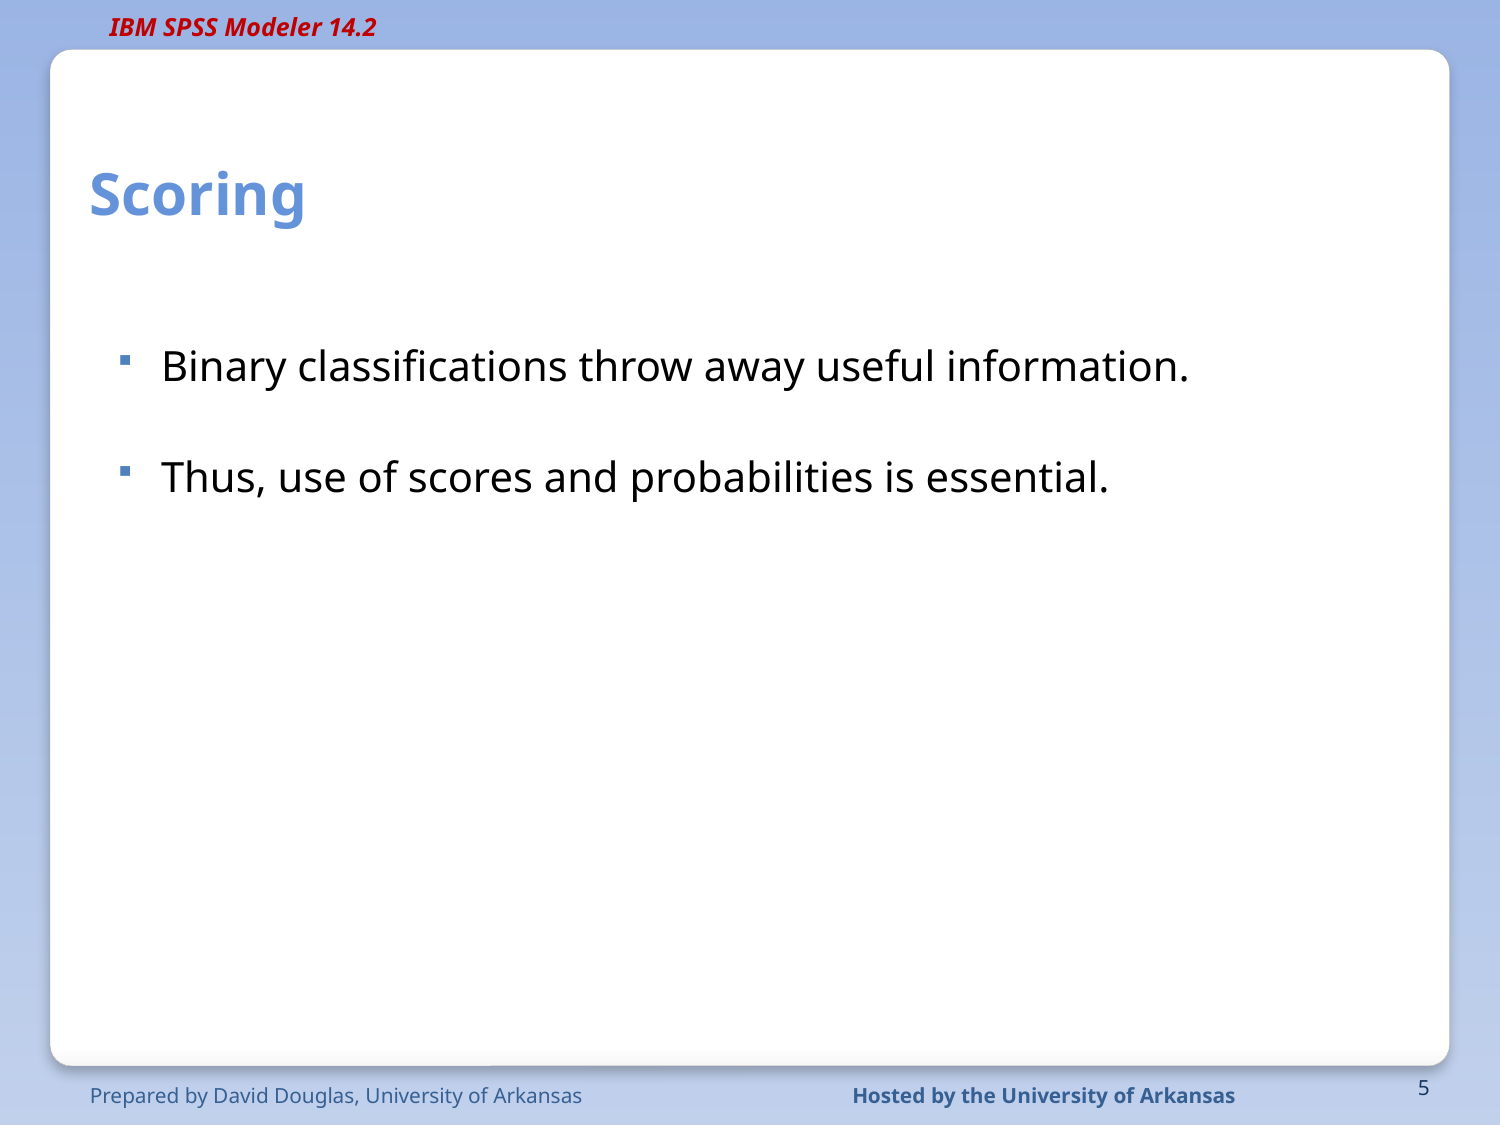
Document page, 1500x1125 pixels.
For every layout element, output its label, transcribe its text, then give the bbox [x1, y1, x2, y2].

slide_number 5 [1369, 1074, 1445, 1110]
footer Hosted by the University of Arkansas [837, 1074, 1350, 1110]
list Binary classifications throw away useful information. Thus, use of scores and probabilities is essential. [87, 324, 1430, 1075]
title Scoring [75, 62, 1418, 235]
slide_number Prepared by David Douglas, University of Arkansas [75, 1074, 745, 1110]
